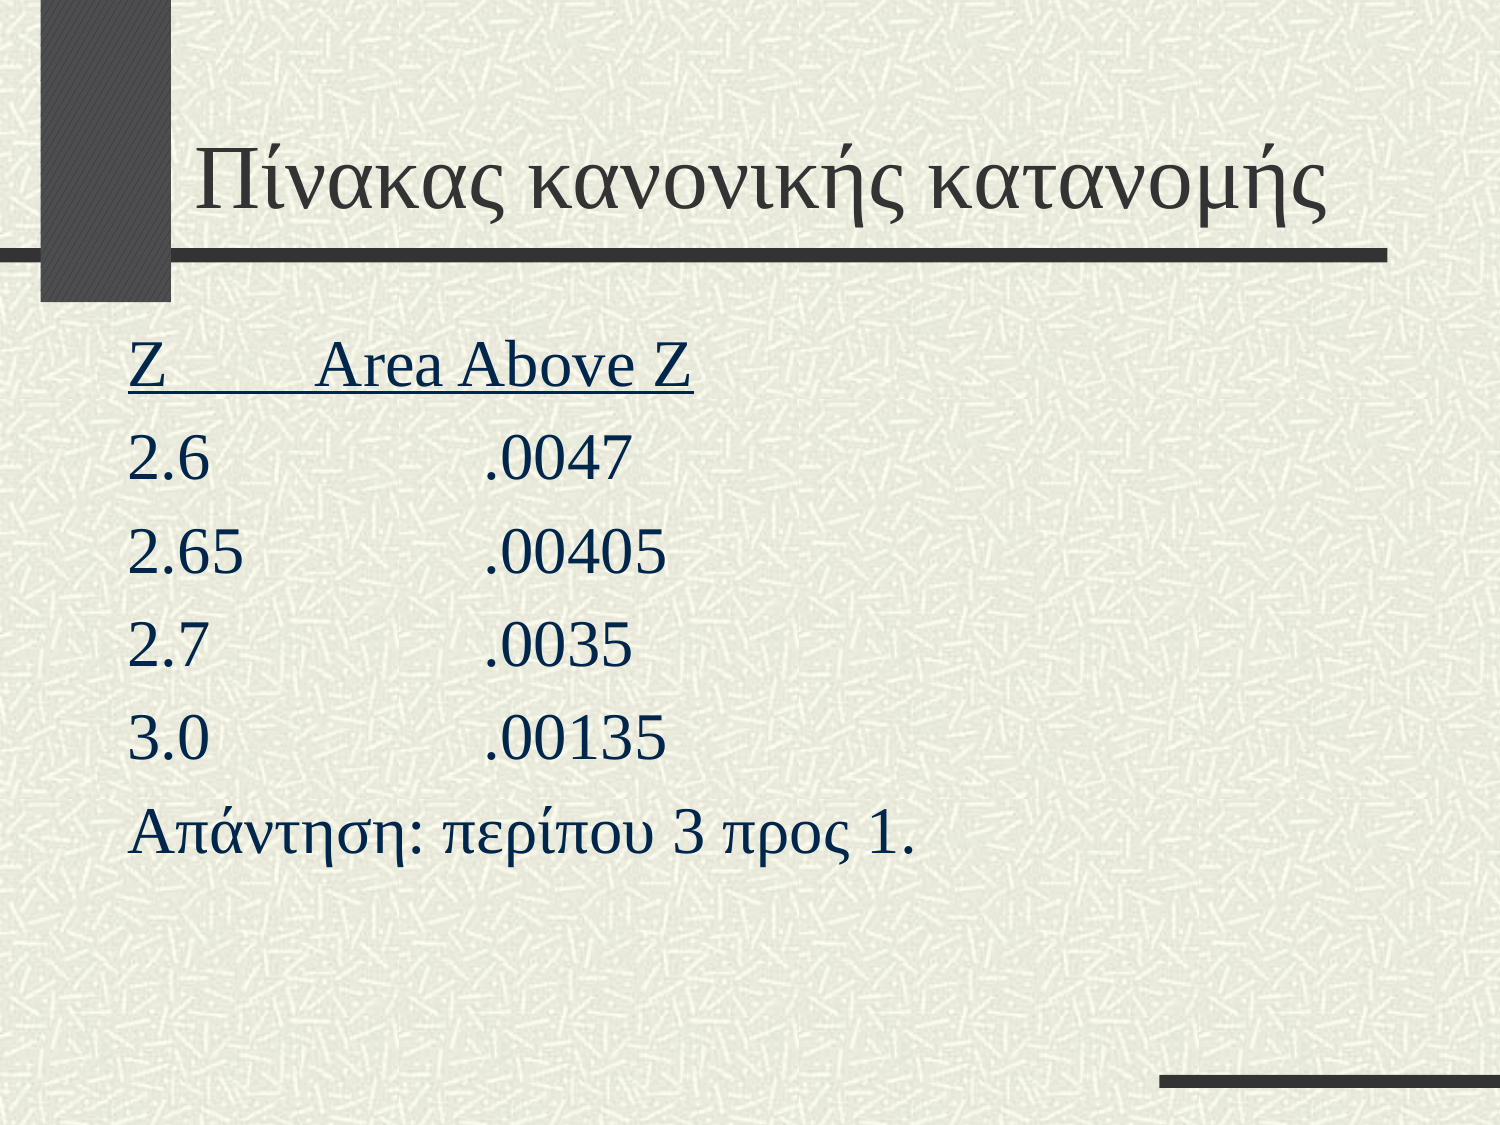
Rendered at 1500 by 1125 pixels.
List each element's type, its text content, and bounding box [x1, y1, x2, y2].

picture [0, 0, 1500, 1125]
list Z Area Above Z 2.6 .0047 2.65 .00405 2.7 .0035 3.0 .00135 Απάντηση: περίπου 3 προς 1. [112, 312, 1388, 1000]
title Πίνακας κανονικής κατανομής [179, 46, 1455, 235]
picture [0, 0, 40, 248]
